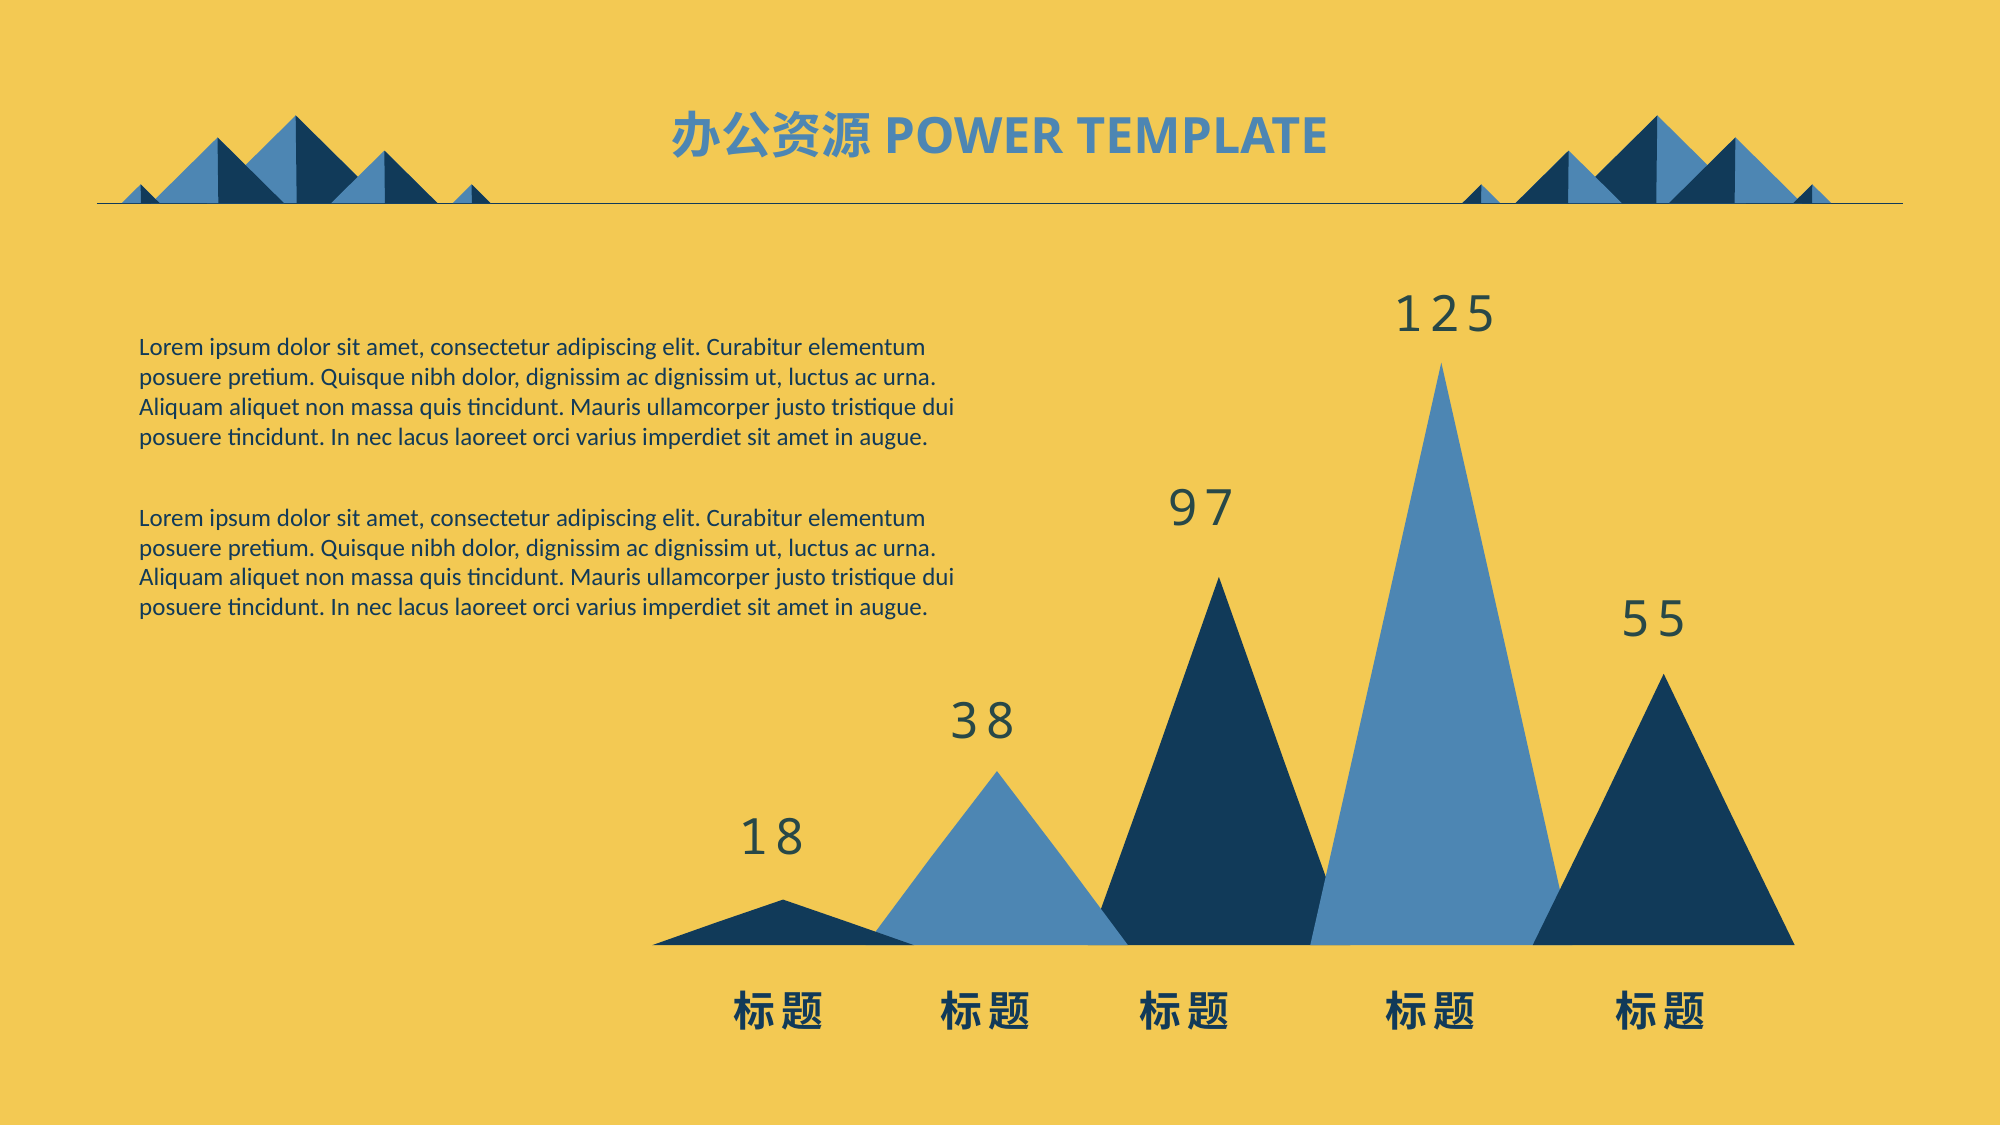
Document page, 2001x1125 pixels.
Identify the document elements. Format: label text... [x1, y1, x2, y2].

text_box [1101, 576, 1326, 946]
text_box 标题 [1600, 977, 1721, 1042]
text_box 55 [1605, 578, 1702, 654]
text_box [652, 899, 915, 946]
text_box [1310, 362, 1560, 946]
text_box 18 [723, 797, 820, 872]
text_box 125 [1378, 274, 1511, 349]
text_box 标题 [718, 977, 839, 1042]
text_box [121, 115, 491, 204]
text_box Lorem ipsum dolor sit amet, consectetur adipiscing elit. Curabitur elementum posuere pretium. Quisque nibh dolor, dignissim ac dignissim ut, luctus ac urna. Aliquam aliquet non massa quis tincidunt. Mauris ullamcorper justo tristique dui posuere tincidunt. In nec lacus laoreet orci varius imperdiet sit amet in augue. [124, 493, 983, 627]
text_box [1532, 673, 1795, 946]
text_box 标题 [1124, 977, 1244, 1042]
text_box 标题 [925, 977, 1046, 1042]
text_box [1462, 115, 1832, 204]
text_box [876, 771, 1129, 946]
text_box 97 [1152, 467, 1249, 543]
text_box Lorem ipsum dolor sit amet, consectetur adipiscing elit. Curabitur elementum posuere pretium. Quisque nibh dolor, dignissim ac dignissim ut, luctus ac urna. Aliquam aliquet non massa quis tincidunt. Mauris ullamcorper justo tristique dui posuere tincidunt. In nec lacus laoreet orci varius imperdiet sit amet in augue. [124, 323, 983, 457]
text_box 38 [934, 680, 1031, 756]
text_box 标题 [1370, 977, 1491, 1042]
text_box 办公资源POWER TEMPLATE [658, 98, 1341, 170]
